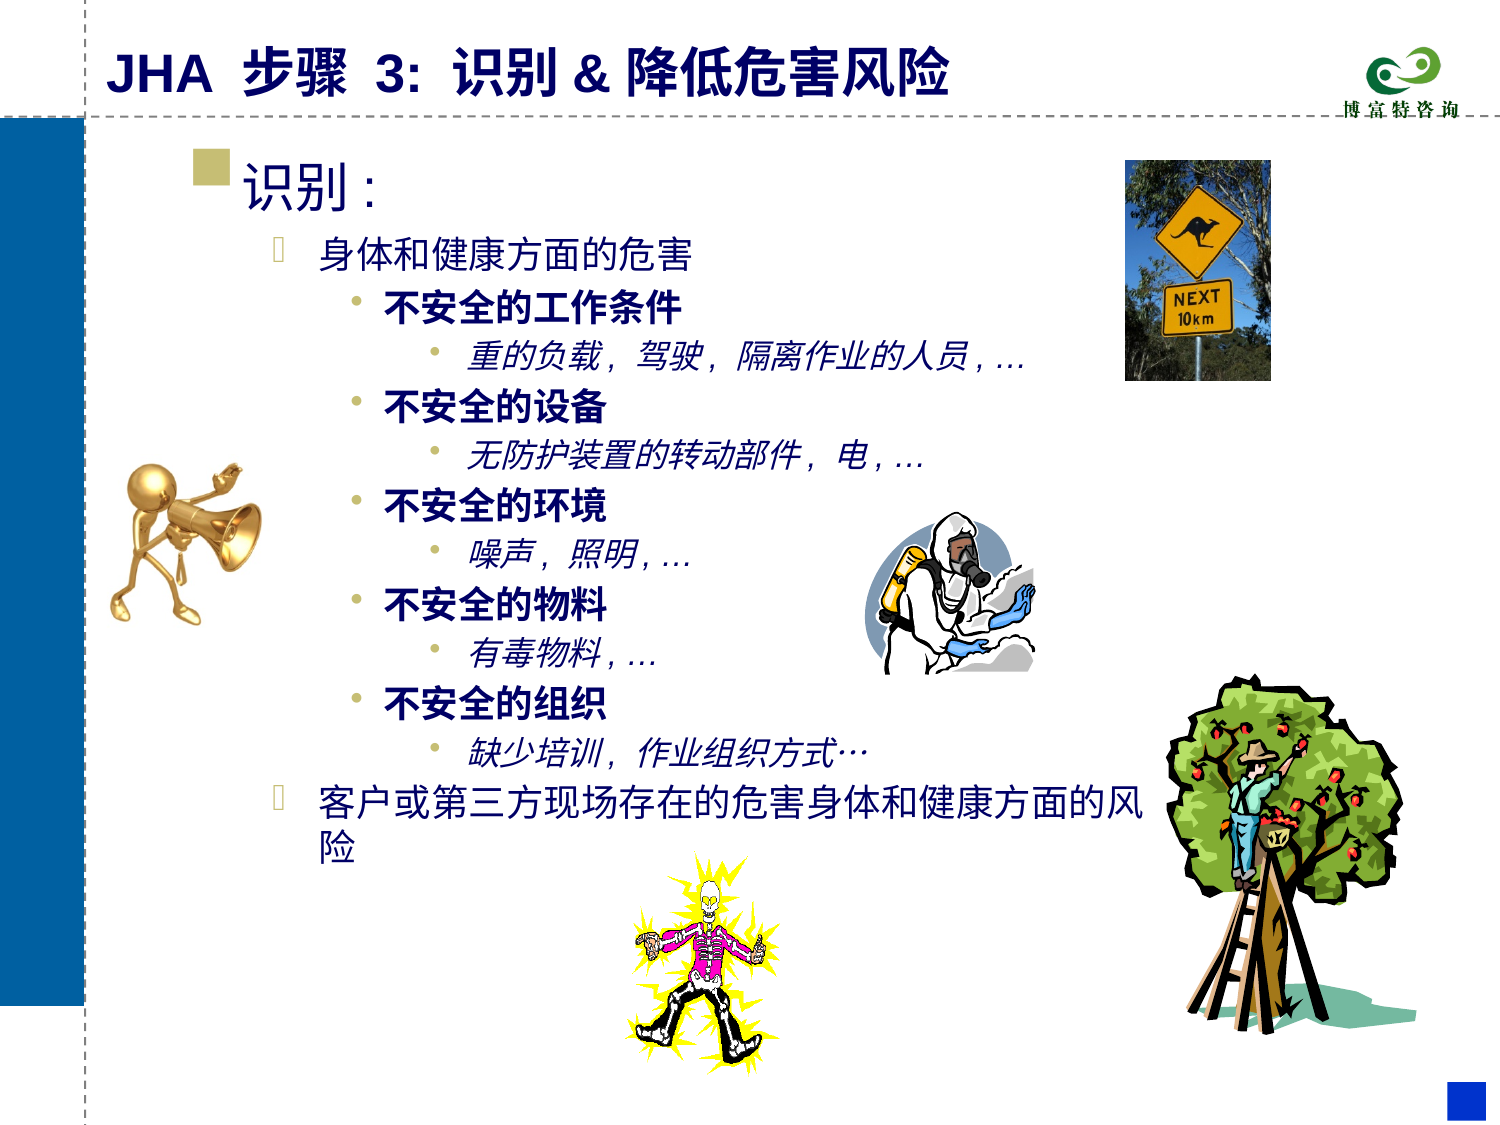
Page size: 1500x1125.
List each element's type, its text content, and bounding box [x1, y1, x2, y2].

picture [96, 454, 270, 628]
list 识别: 身体和健康方面的危害 不安全的工作条件 重的负载, 驾驶, 隔离作业的人员, … 不安全的设备 无防护装置的转动部件, 电, … 不安全的环境 噪声, 照明, … 不安全的物料 有毒物料, … 不安全的组织 缺少培训, 作业组织方式… 客户或第三方现场存在的危害身体和健康方面的风险 [179, 115, 1184, 1060]
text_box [623, 849, 781, 1079]
picture [1124, 160, 1272, 381]
picture [0, 118, 84, 1006]
picture [1329, 46, 1477, 121]
title JHA 步骤 3: 识别&降低危害风险 [91, 23, 1293, 114]
picture [863, 510, 1039, 676]
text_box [1165, 671, 1420, 1039]
slide_number [1391, 1078, 1500, 1125]
